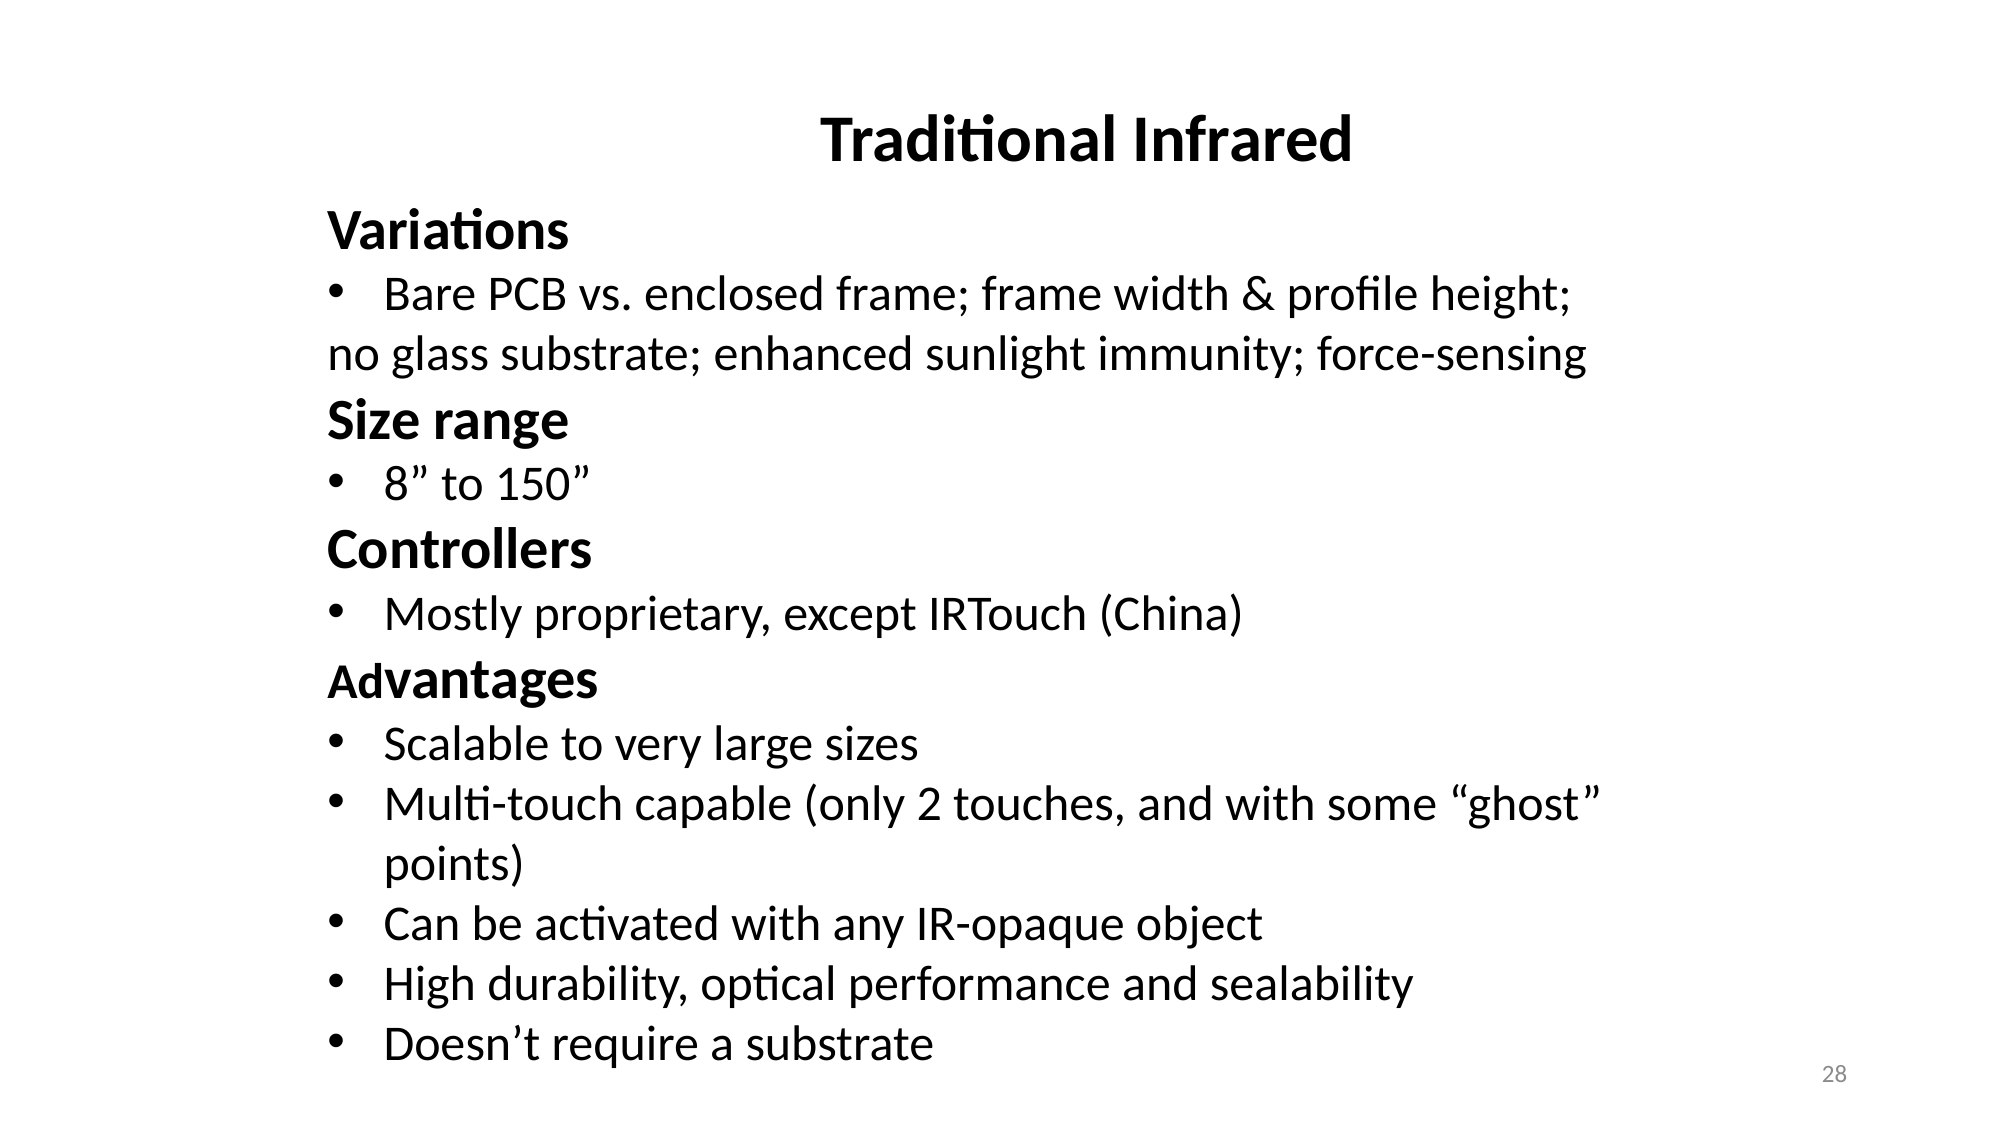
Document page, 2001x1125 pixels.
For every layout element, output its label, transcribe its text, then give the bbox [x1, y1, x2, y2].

text_box Variations Bare PCB vs. enclosed frame; frame width & profile height; no glass substrate; enhanced sunlight immunity; force-sensing Size range 8” to 150” Controllers Mostly proprietary, except IRTouch (China) Advantages Scalable to very large sizes Multi-touch capable (only 2 touches, and with some “ghost” points) Can be activated with any IR-opaque object High durability, optical performance and sealability Doesn’t require a substrate [312, 183, 1700, 1078]
text_box Traditional Infrared [562, 87, 1538, 183]
slide_number 28 [1412, 1042, 1863, 1103]
